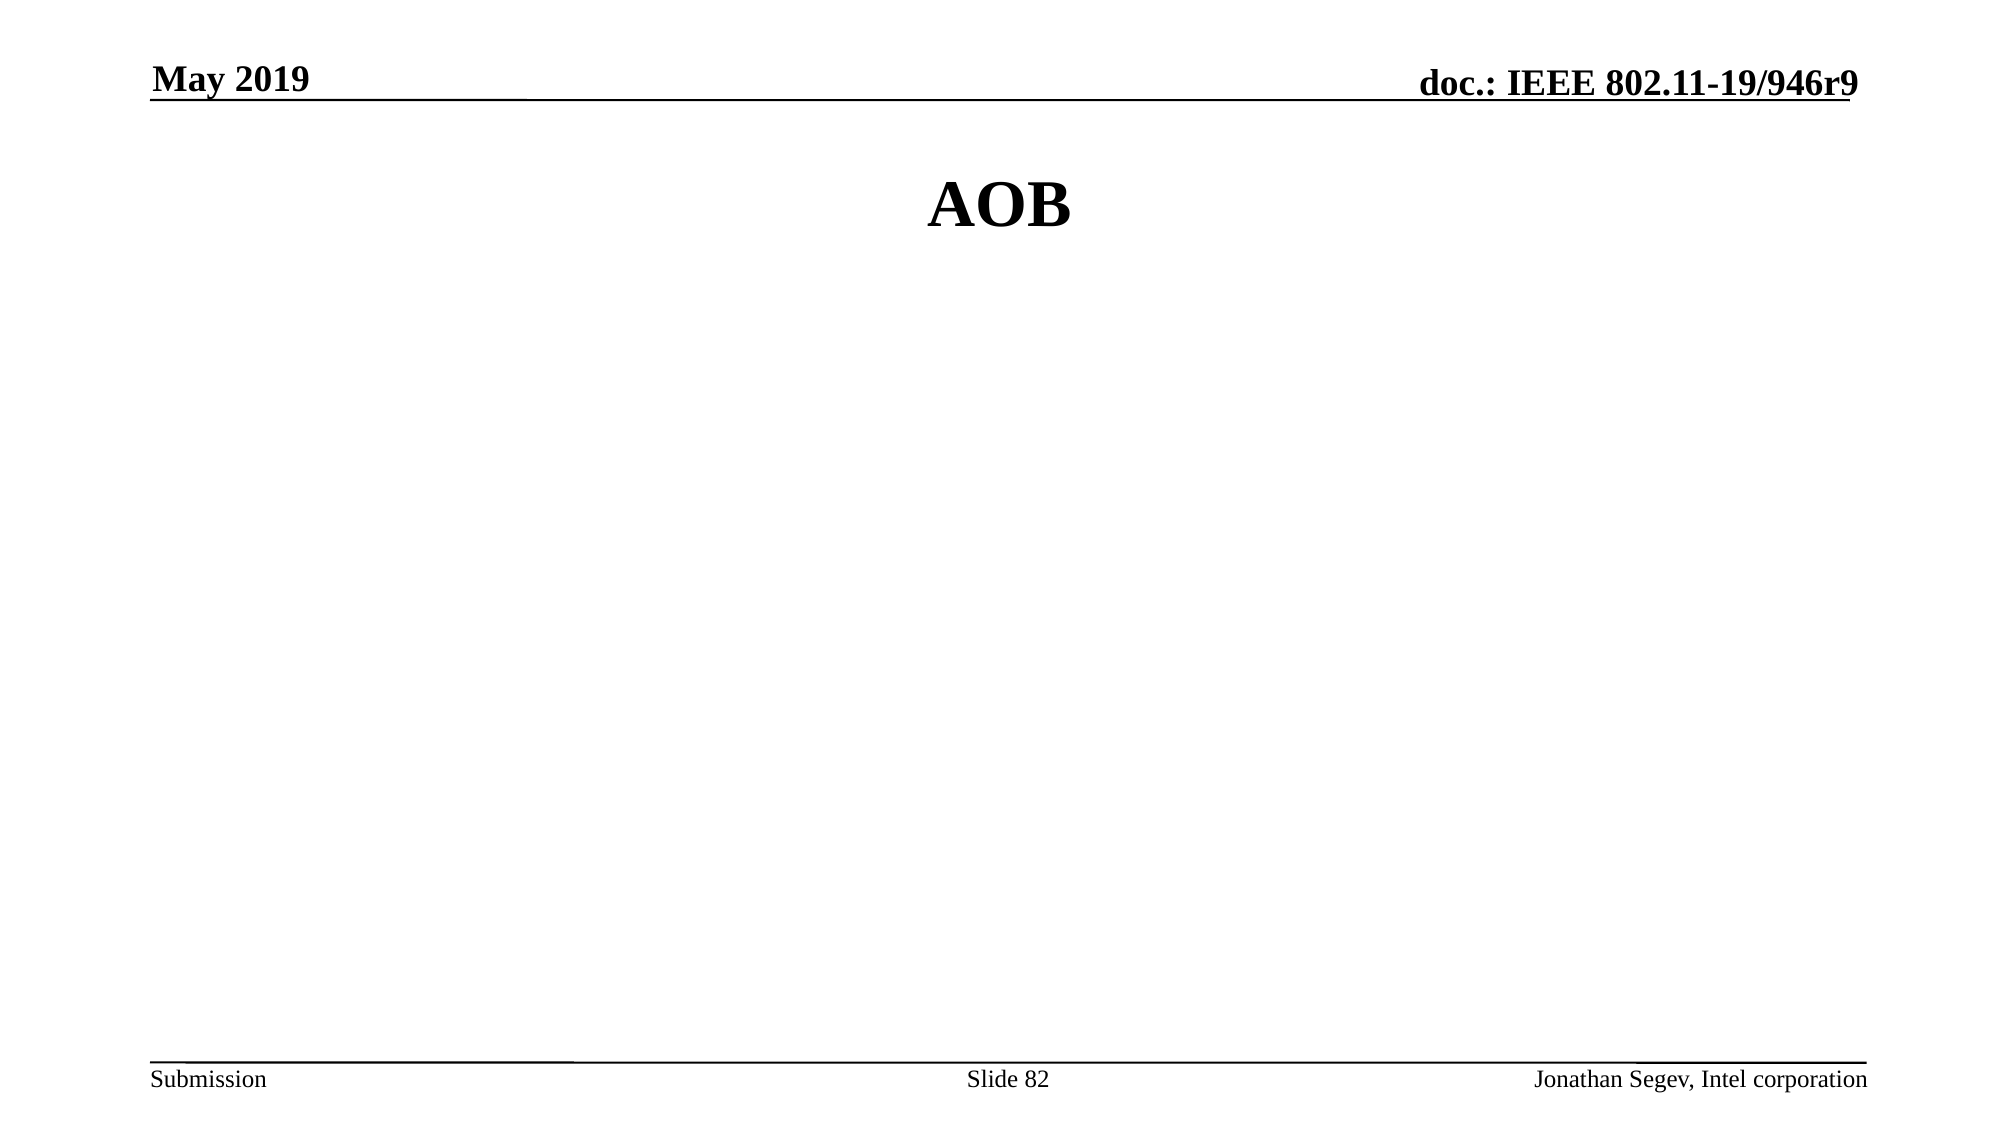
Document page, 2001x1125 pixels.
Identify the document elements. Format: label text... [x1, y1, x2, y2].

slide_number Slide 82 [950, 1061, 1067, 1123]
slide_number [152, 54, 563, 100]
title AOB [149, 112, 1850, 288]
footer Jonathan Segev, Intel corporation [1171, 1061, 1869, 1093]
